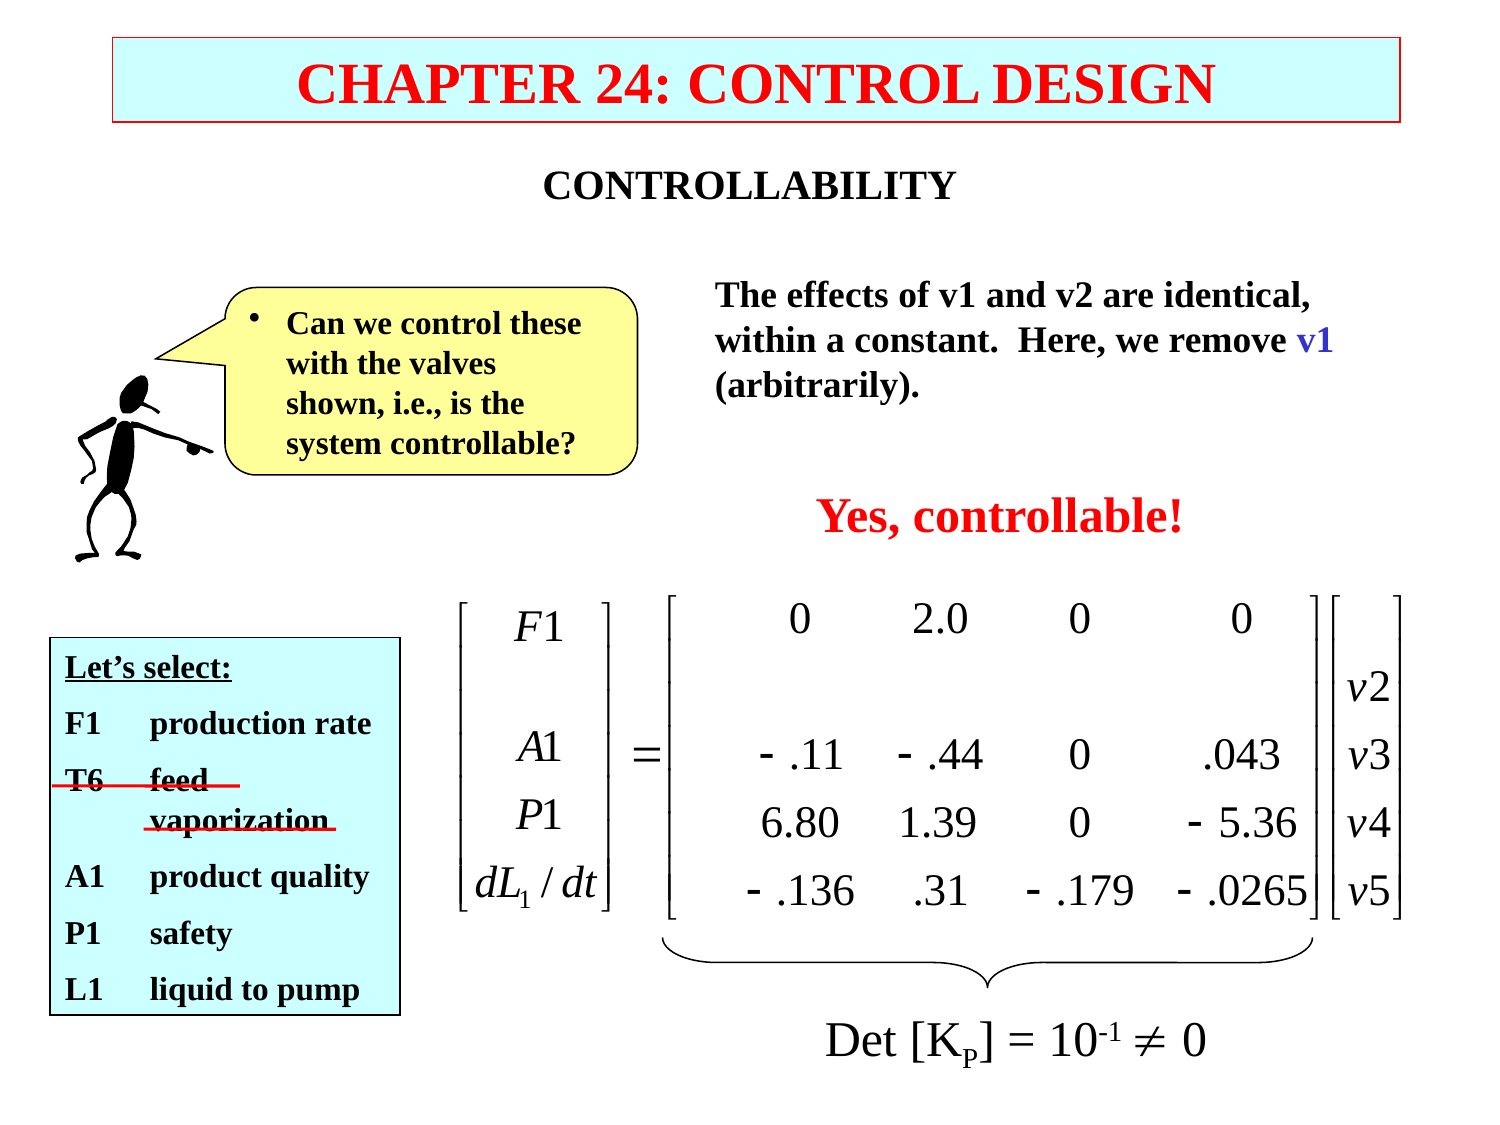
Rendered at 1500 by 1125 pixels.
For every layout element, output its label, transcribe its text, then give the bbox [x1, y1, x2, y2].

text_box CHAPTER 24: CONTROL DESIGN [112, 37, 1400, 123]
text_box The effects of v1 and v2 are identical, within a constant. Here, we remove v1 (arbitrarily). [699, 262, 1413, 413]
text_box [74, 374, 214, 563]
text_box CONTROLLABILITY [112, 149, 1388, 215]
text_box Det [KP] = 10-1  0 [809, 998, 1222, 1082]
text_box Let’s select: F1 production rate T6 feed vaporization A1 product quality P1 safety L1 liquid to pump [50, 637, 400, 1015]
text_box [662, 937, 1313, 988]
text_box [448, 587, 1418, 928]
text_box Yes, controllable! [687, 474, 1313, 550]
text_box Can we control these with the valves shown, i.e., is the system controllable? [155, 287, 638, 475]
